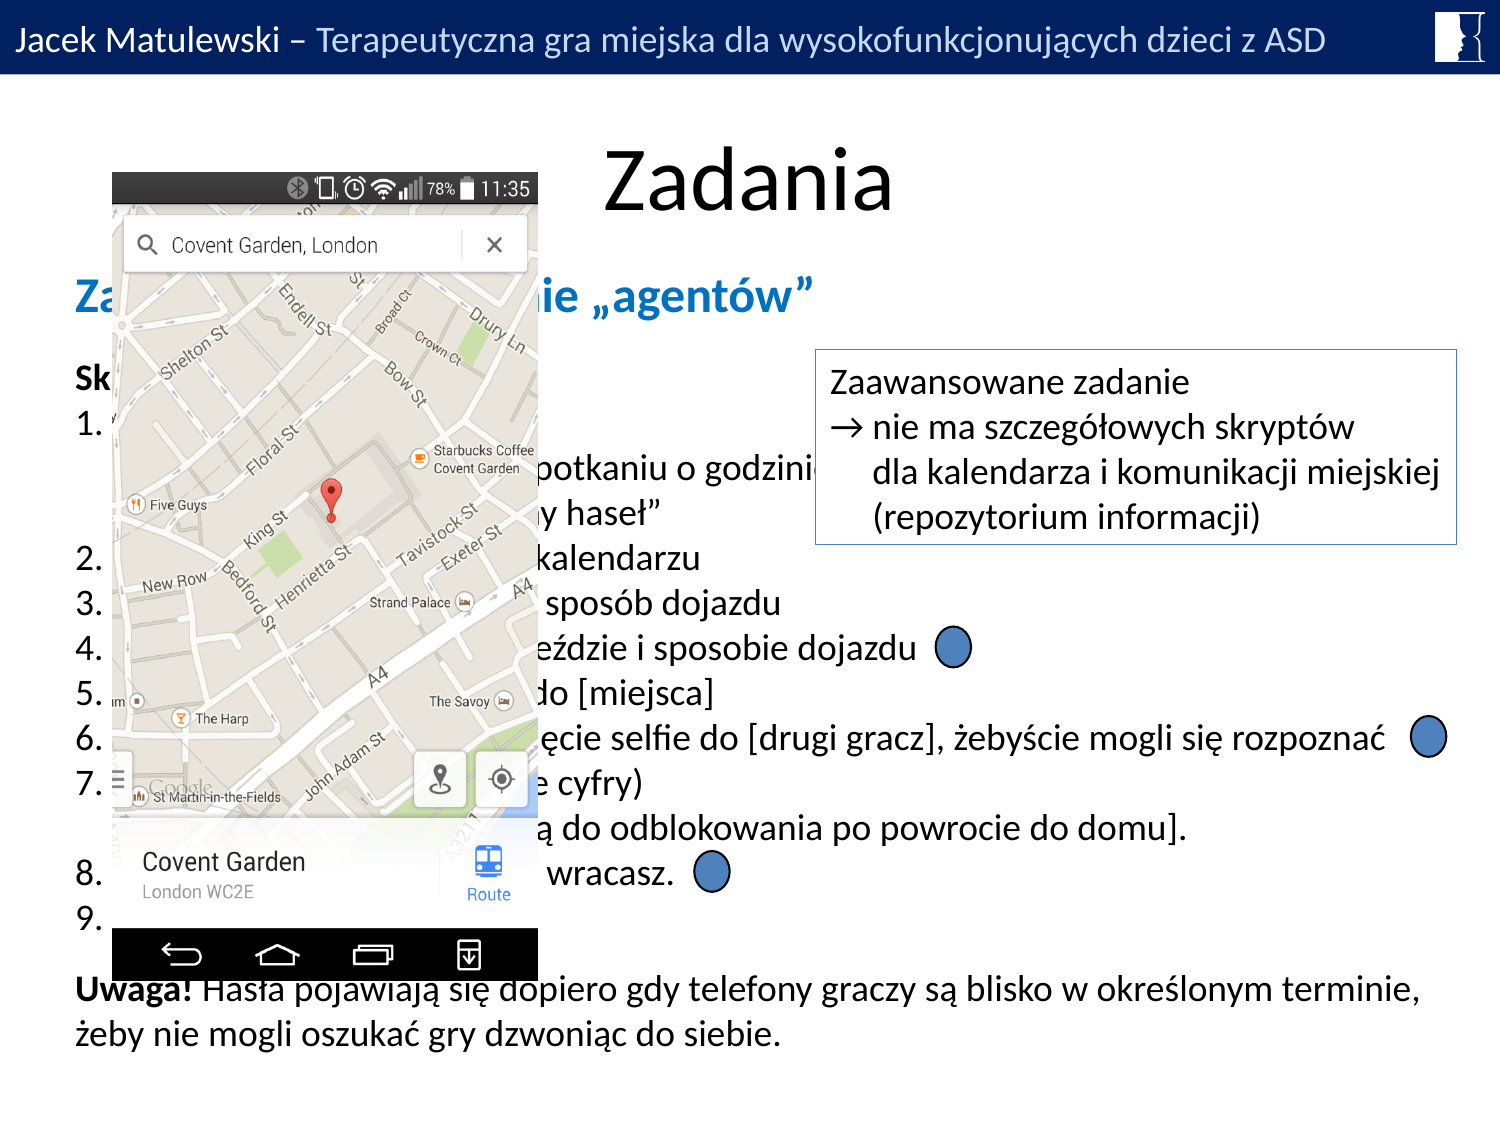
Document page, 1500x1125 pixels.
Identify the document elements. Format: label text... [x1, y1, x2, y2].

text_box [0, 0, 1500, 75]
text_box [692, 848, 732, 894]
text_box [933, 624, 974, 670]
title Zadania [75, 83, 1425, 255]
text_box Zaawansowane zadanie → nie ma szczegółowych skryptów dla kalendarza i komunikacji miejskiej (repozytorium informacji) [815, 349, 1457, 545]
picture [111, 172, 538, 981]
text_box [1408, 713, 1449, 759]
text_box Zadanie KM4: Spotkanie „agentów” Skrypt: Gracz dostaje komunikat: „Nowa misja: staw się na spotkaniu o godzinie 11:37 w sobotę [data] w [miejscu] w celu wymiany haseł” Zapisz termin spotkania w kalendarzu Korzystając z aplikacji ustal sposób dojazdu Powiedz opiekunowi o wyjeździe i sposobie dojazdu Idź na przystanek i dojedź do [miejsca] Prześlij (przez aplikację) zdjęcie selfie do [drugi gracz], żebyście mogli się rozpoznać Wymiana haseł (np. losowe cyfry) [paczka z nagrodą specjalną do odblokowania po powrocie do domu]. Zadzwoń do [opiekuna], że wracasz. Wróć do domu. Uwaga! Hasła pojawiają się dopiero gdy telefony graczy są blisko w określonym terminie, żeby nie mogli oszukać gry dzwoniąc do siebie. [60, 255, 1446, 1062]
